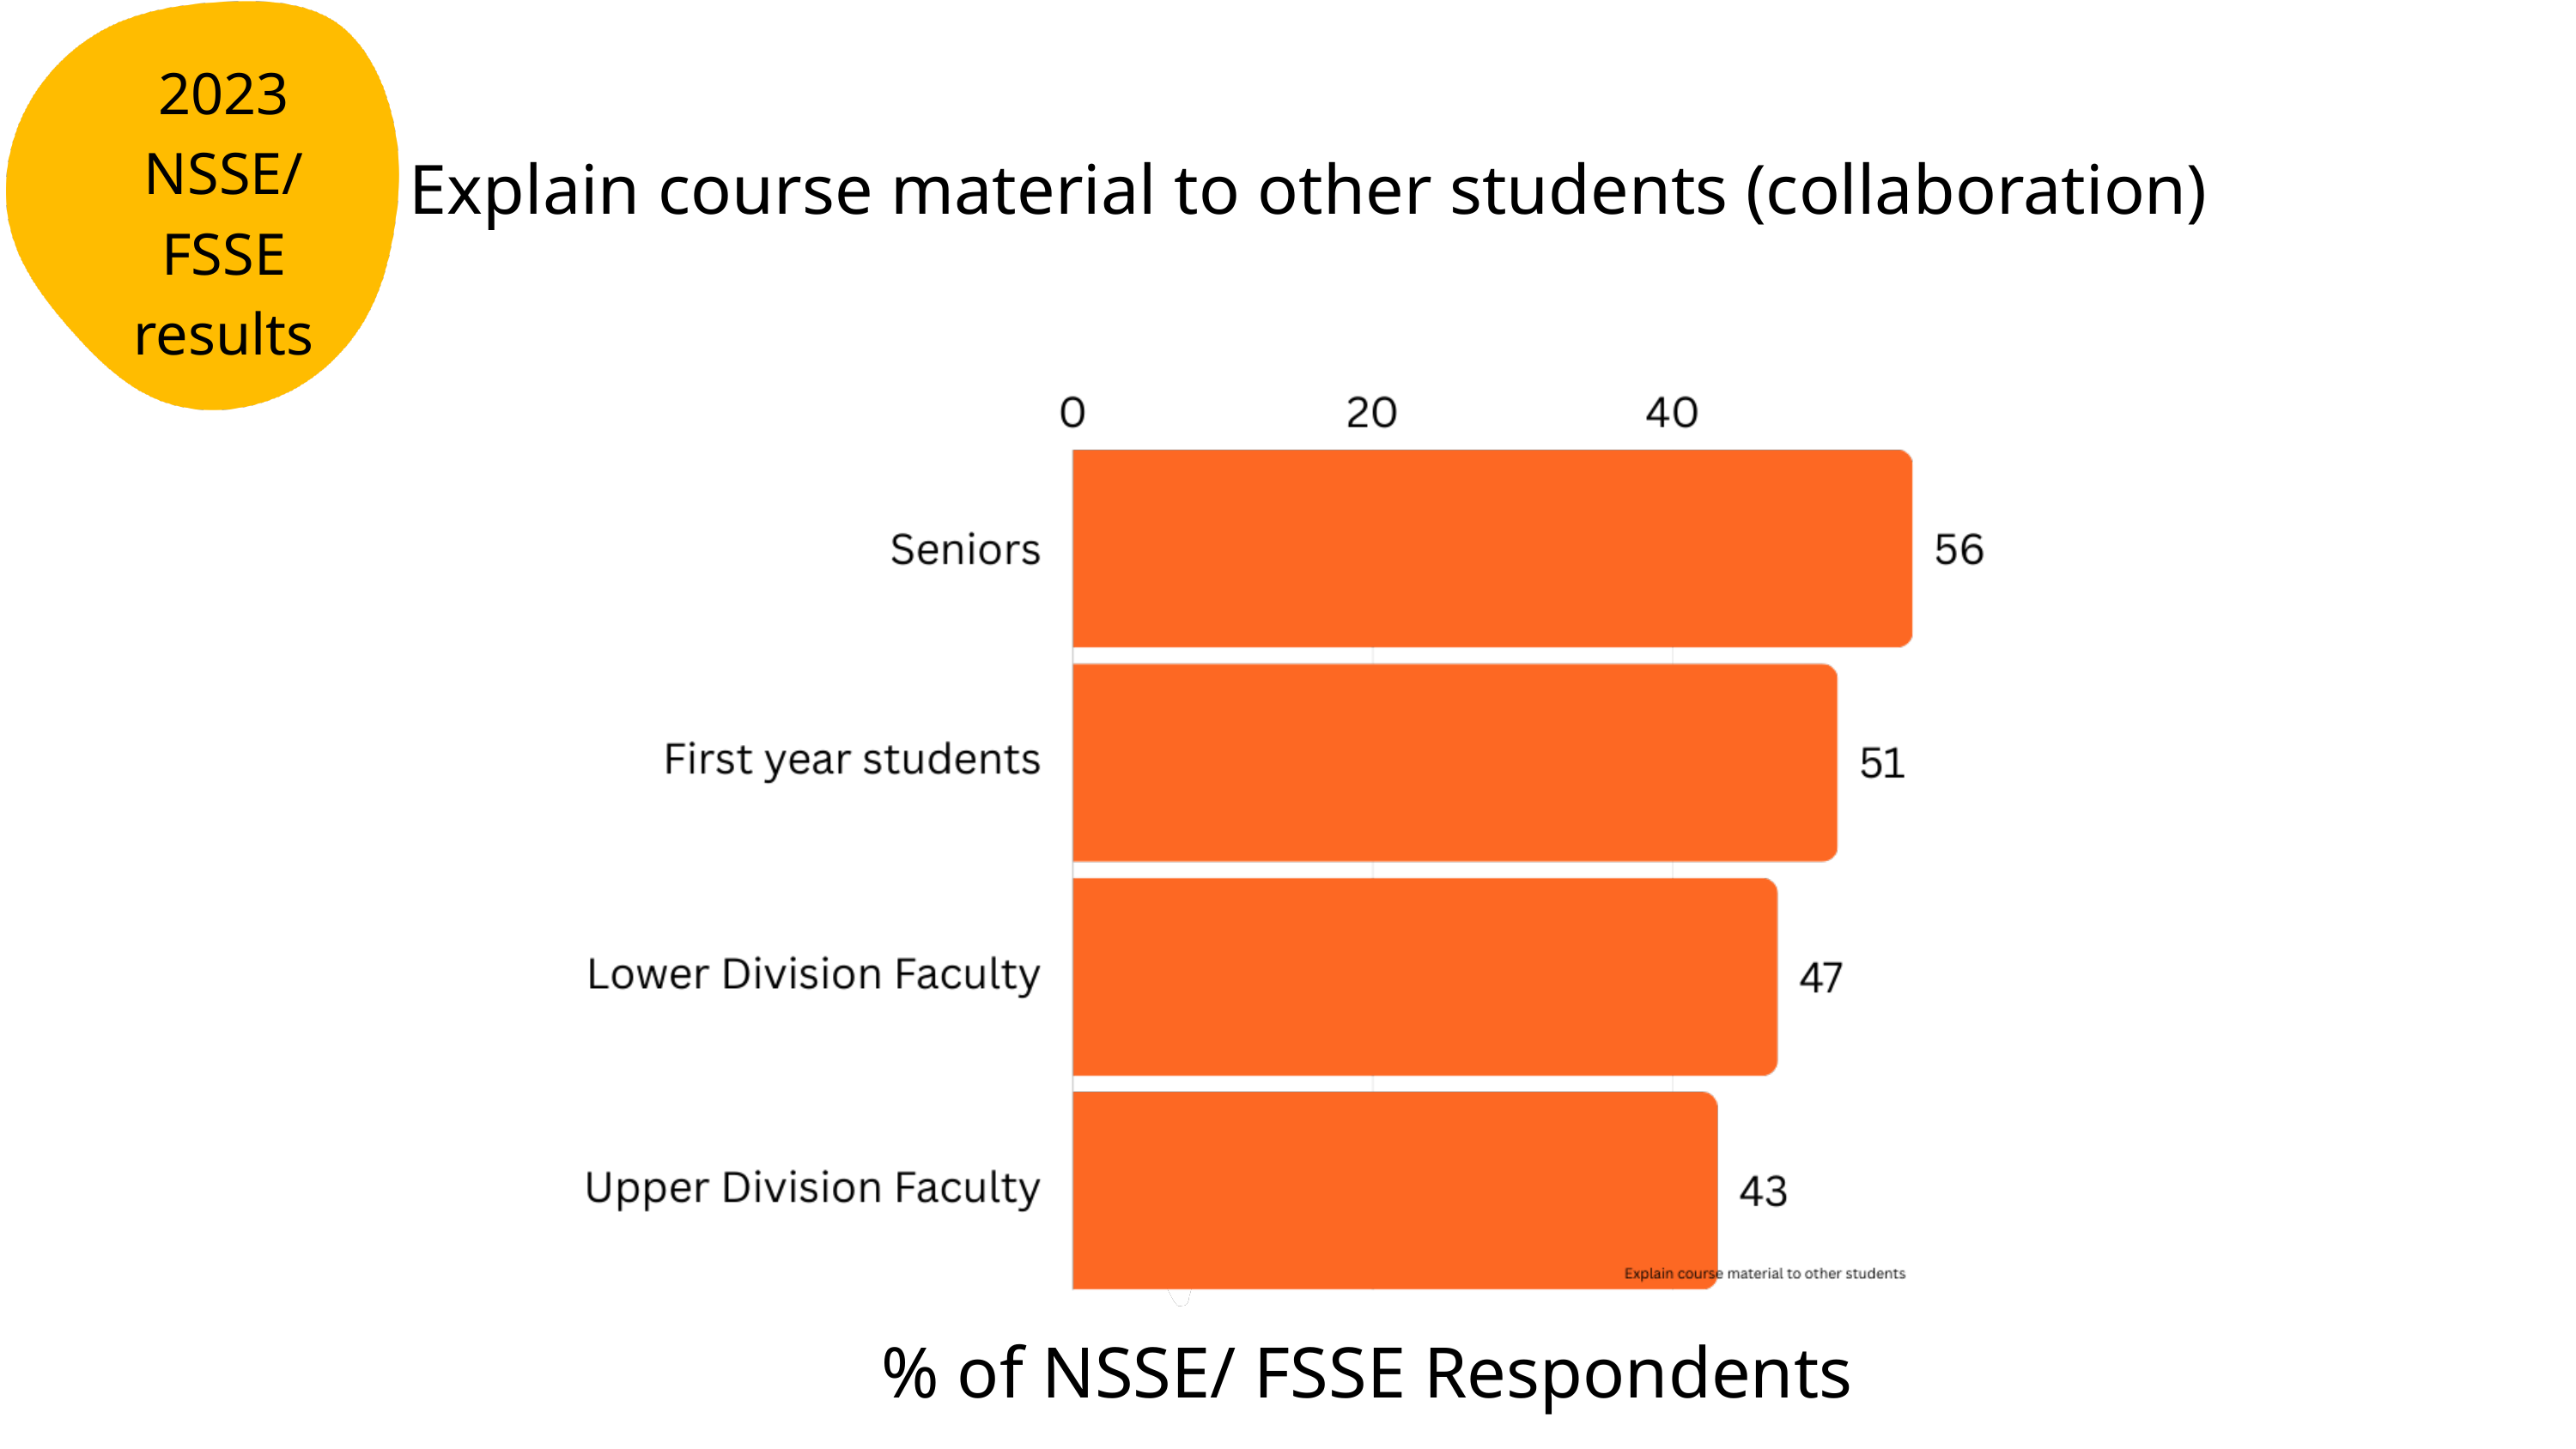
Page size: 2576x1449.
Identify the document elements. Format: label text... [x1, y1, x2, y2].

text_box [0, 0, 402, 414]
text_box Explain course material to other students (collaboration) [402, 132, 2258, 228]
picture [439, 245, 2138, 1432]
text_box 2023 NSSE/ FSSE results [88, 45, 360, 367]
